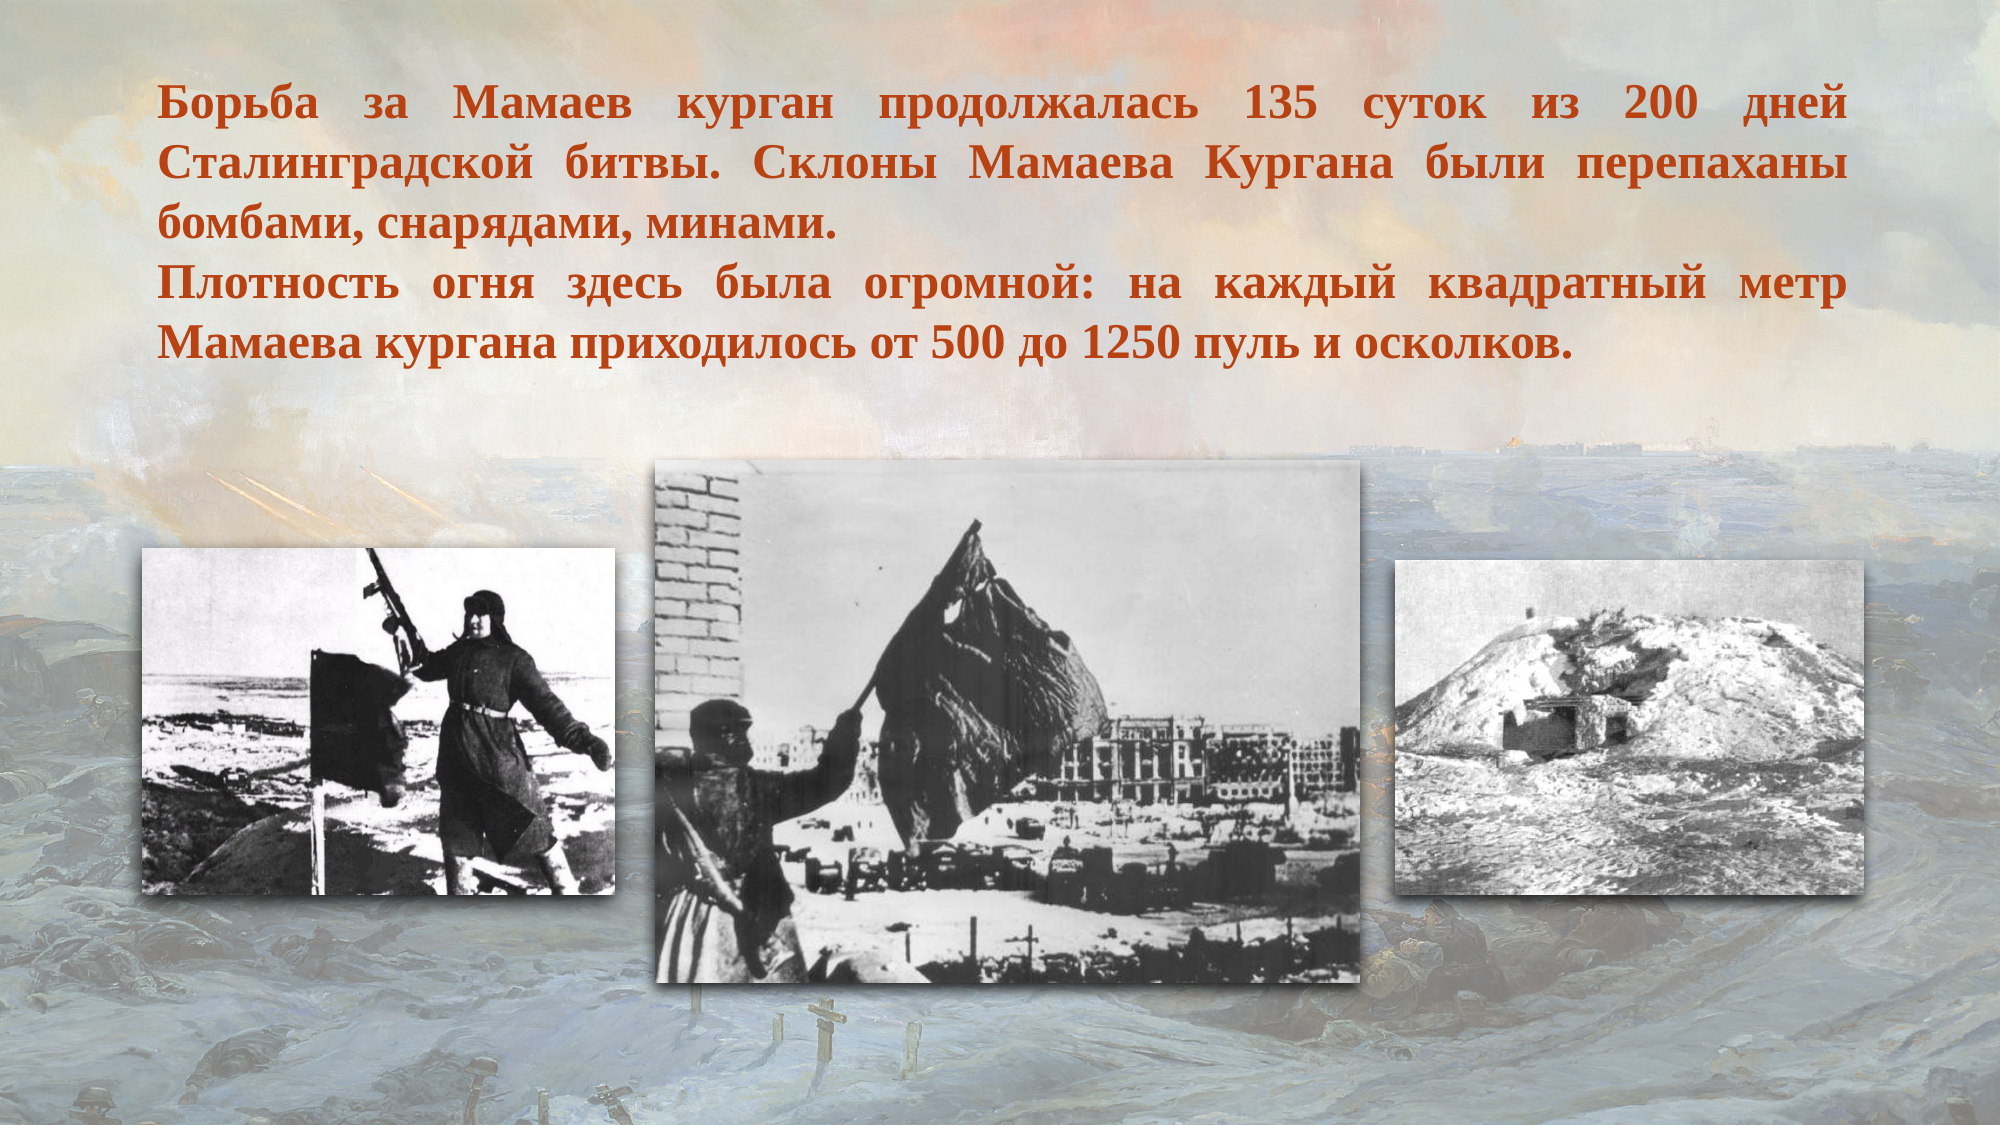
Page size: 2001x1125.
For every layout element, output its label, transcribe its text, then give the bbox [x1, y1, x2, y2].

text_box Борьба за Мамаев курган продолжалась 135 суток из 200 дней Сталинградской битвы. Склоны Мамаева Кургана были перепаханы бомбами, снарядами, минами. Плотность огня здесь была огромной: на каждый квадратный метр Мамаева кургана приходилось от 500 до 1250 пуль и осколков. [142, 61, 1864, 376]
picture [1395, 560, 1864, 895]
picture [655, 460, 1360, 983]
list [142, 548, 615, 895]
